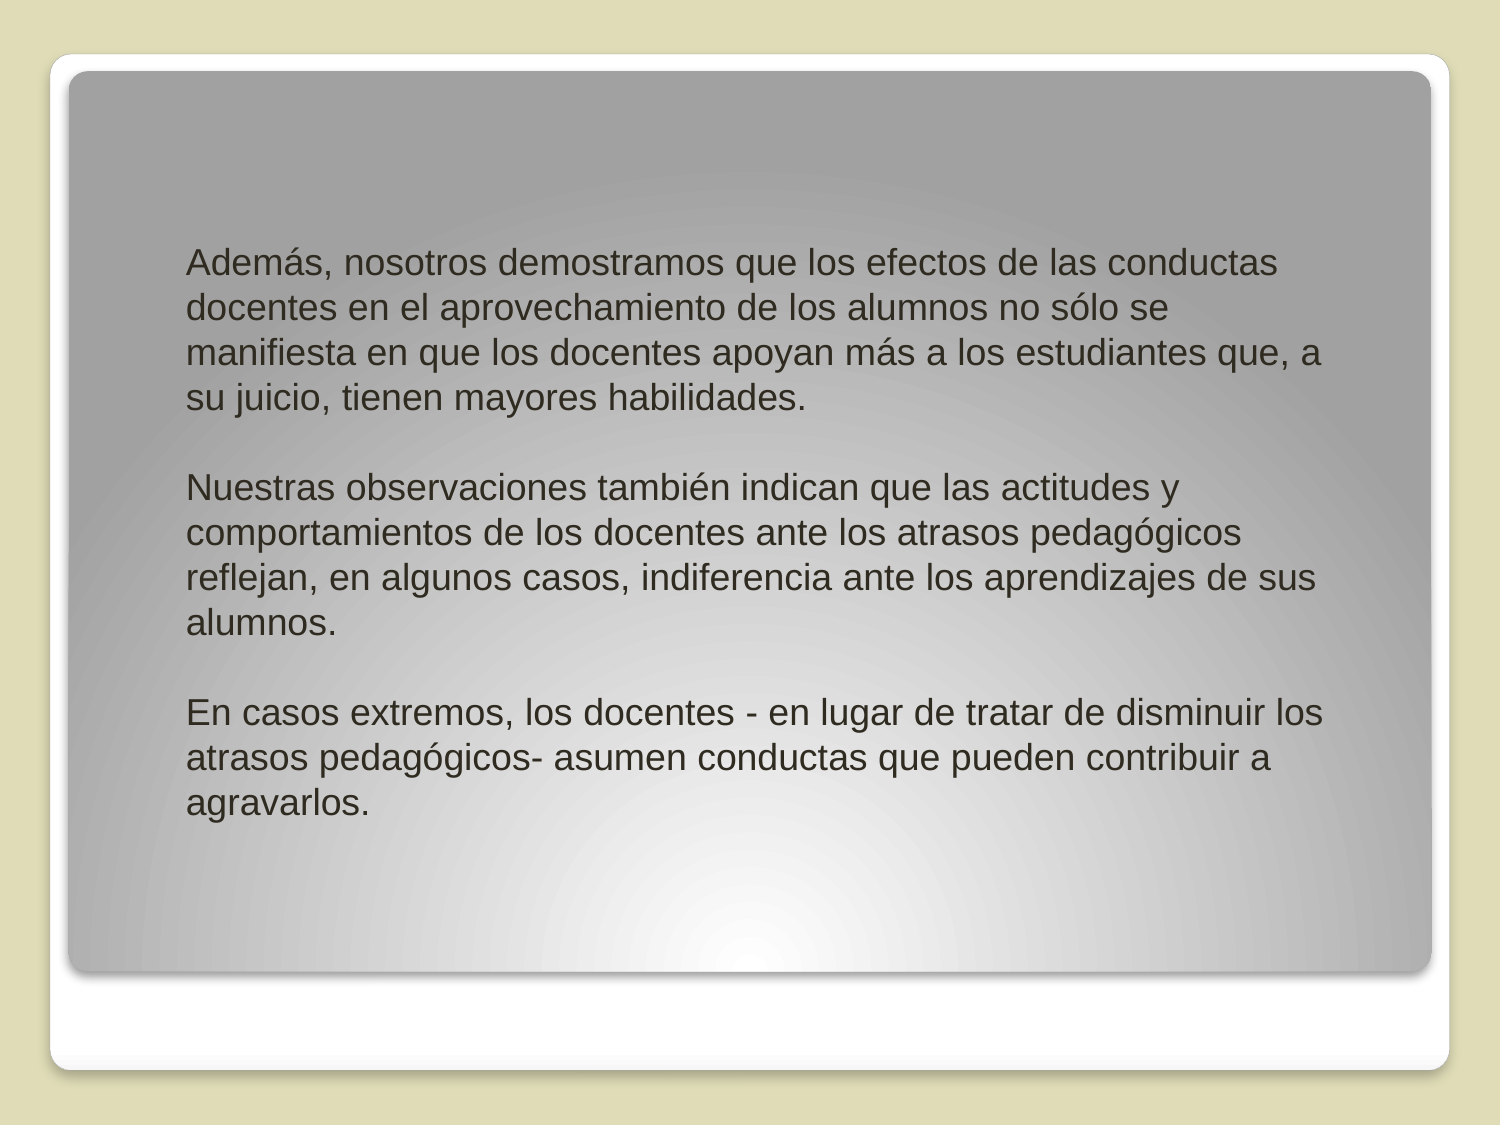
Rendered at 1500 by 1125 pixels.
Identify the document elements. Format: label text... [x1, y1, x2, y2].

text_box Además, nosotros demostramos que los efectos de las conductas docentes en el aprovechamiento de los alumnos no sólo se manifiesta en que los docentes apoyan más a los estudiantes que, a su juicio, tienen mayores habilidades. Nuestras observaciones también indican que las actitudes y comportamientos de los docentes ante los atrasos pedagógicos reflejan, en algunos casos, indiferencia ante los aprendizajes de sus alumnos. En casos extremos, los docentes - en lugar de tratar de disminuir los atrasos pedagógicos- asumen conductas que pueden contribuir a agravarlos. [171, 230, 1341, 875]
